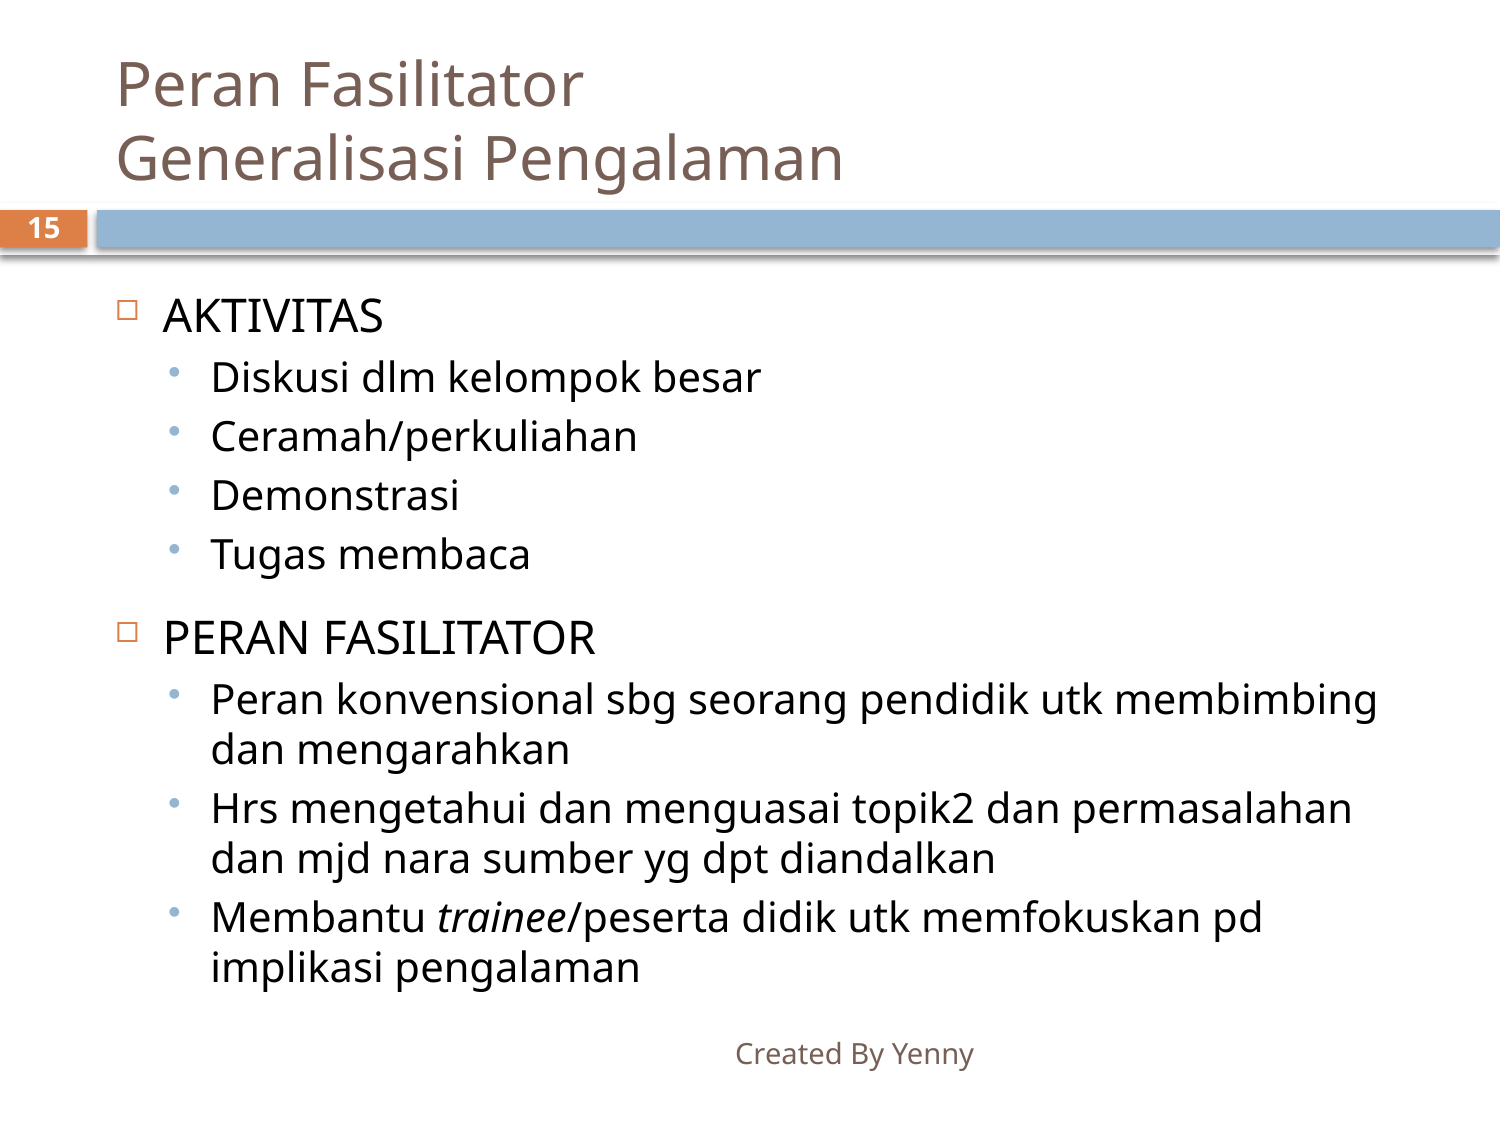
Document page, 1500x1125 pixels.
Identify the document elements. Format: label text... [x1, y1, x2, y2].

footer Created By Yenny [99, 1024, 990, 1085]
slide_number 15 [0, 208, 88, 249]
title Peran Fasilitator Generalisasi Pengalaman [100, 37, 1438, 200]
list AKTIVITAS Diskusi dlm kelompok besar Ceramah/perkuliahan Demonstrasi Tugas membaca PERAN FASILITATOR Peran konvensional sbg seorang pendidik utk membimbing dan mengarahkan Hrs mengetahui dan menguasai topik2 dan permasalahan dan mjd nara sumber yg dpt diandalkan Membantu trainee/peserta didik utk memfokuskan pd implikasi pengalaman [100, 278, 1438, 1000]
